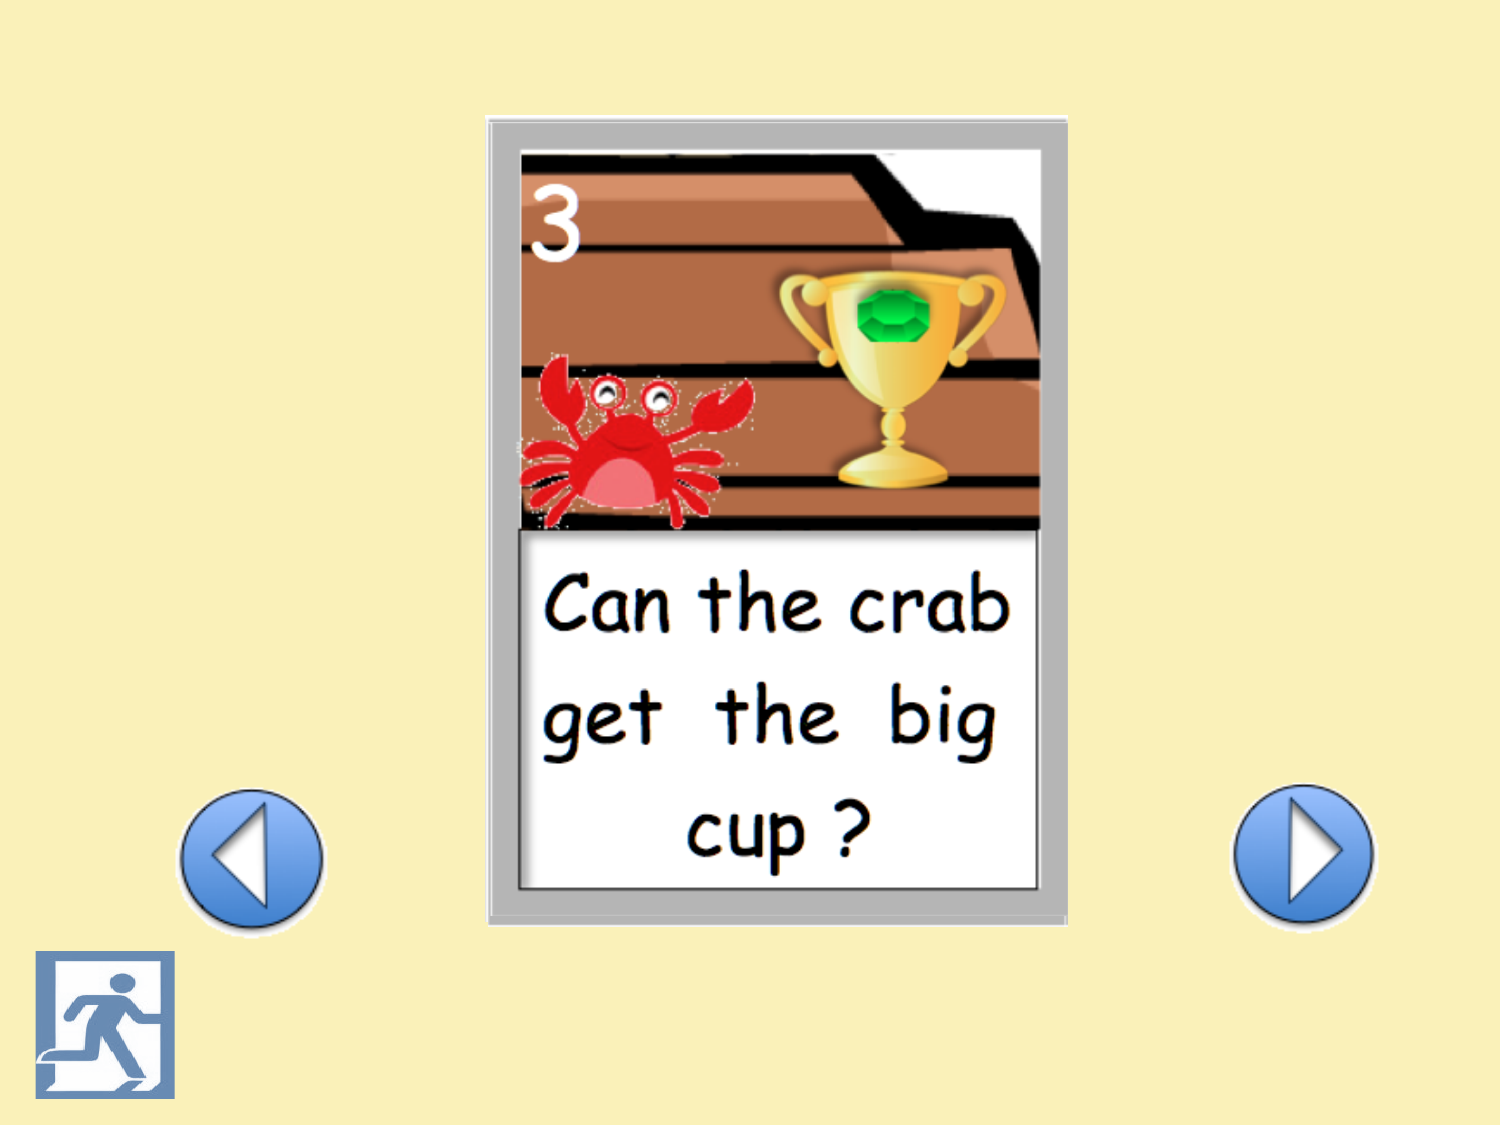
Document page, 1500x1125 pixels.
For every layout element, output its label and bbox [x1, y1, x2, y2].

picture [174, 785, 330, 941]
picture [484, 115, 1069, 928]
picture [35, 951, 175, 1099]
picture [1227, 781, 1381, 936]
